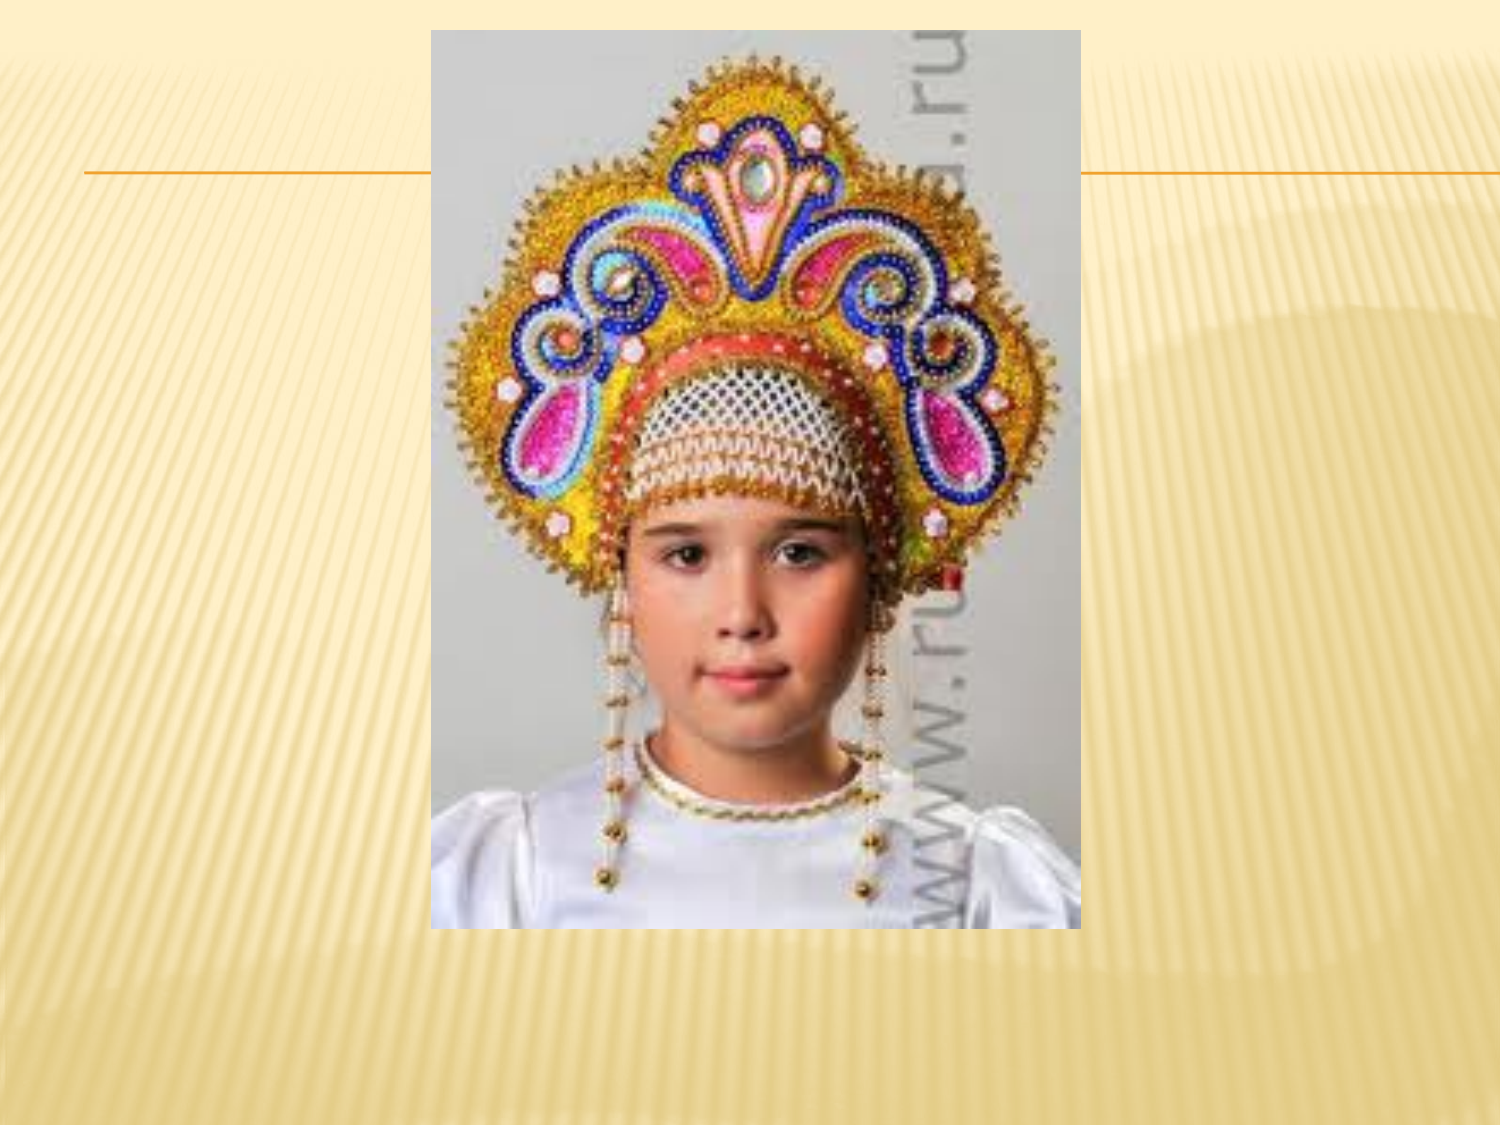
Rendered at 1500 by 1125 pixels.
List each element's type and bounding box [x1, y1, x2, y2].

list [430, 30, 1081, 930]
